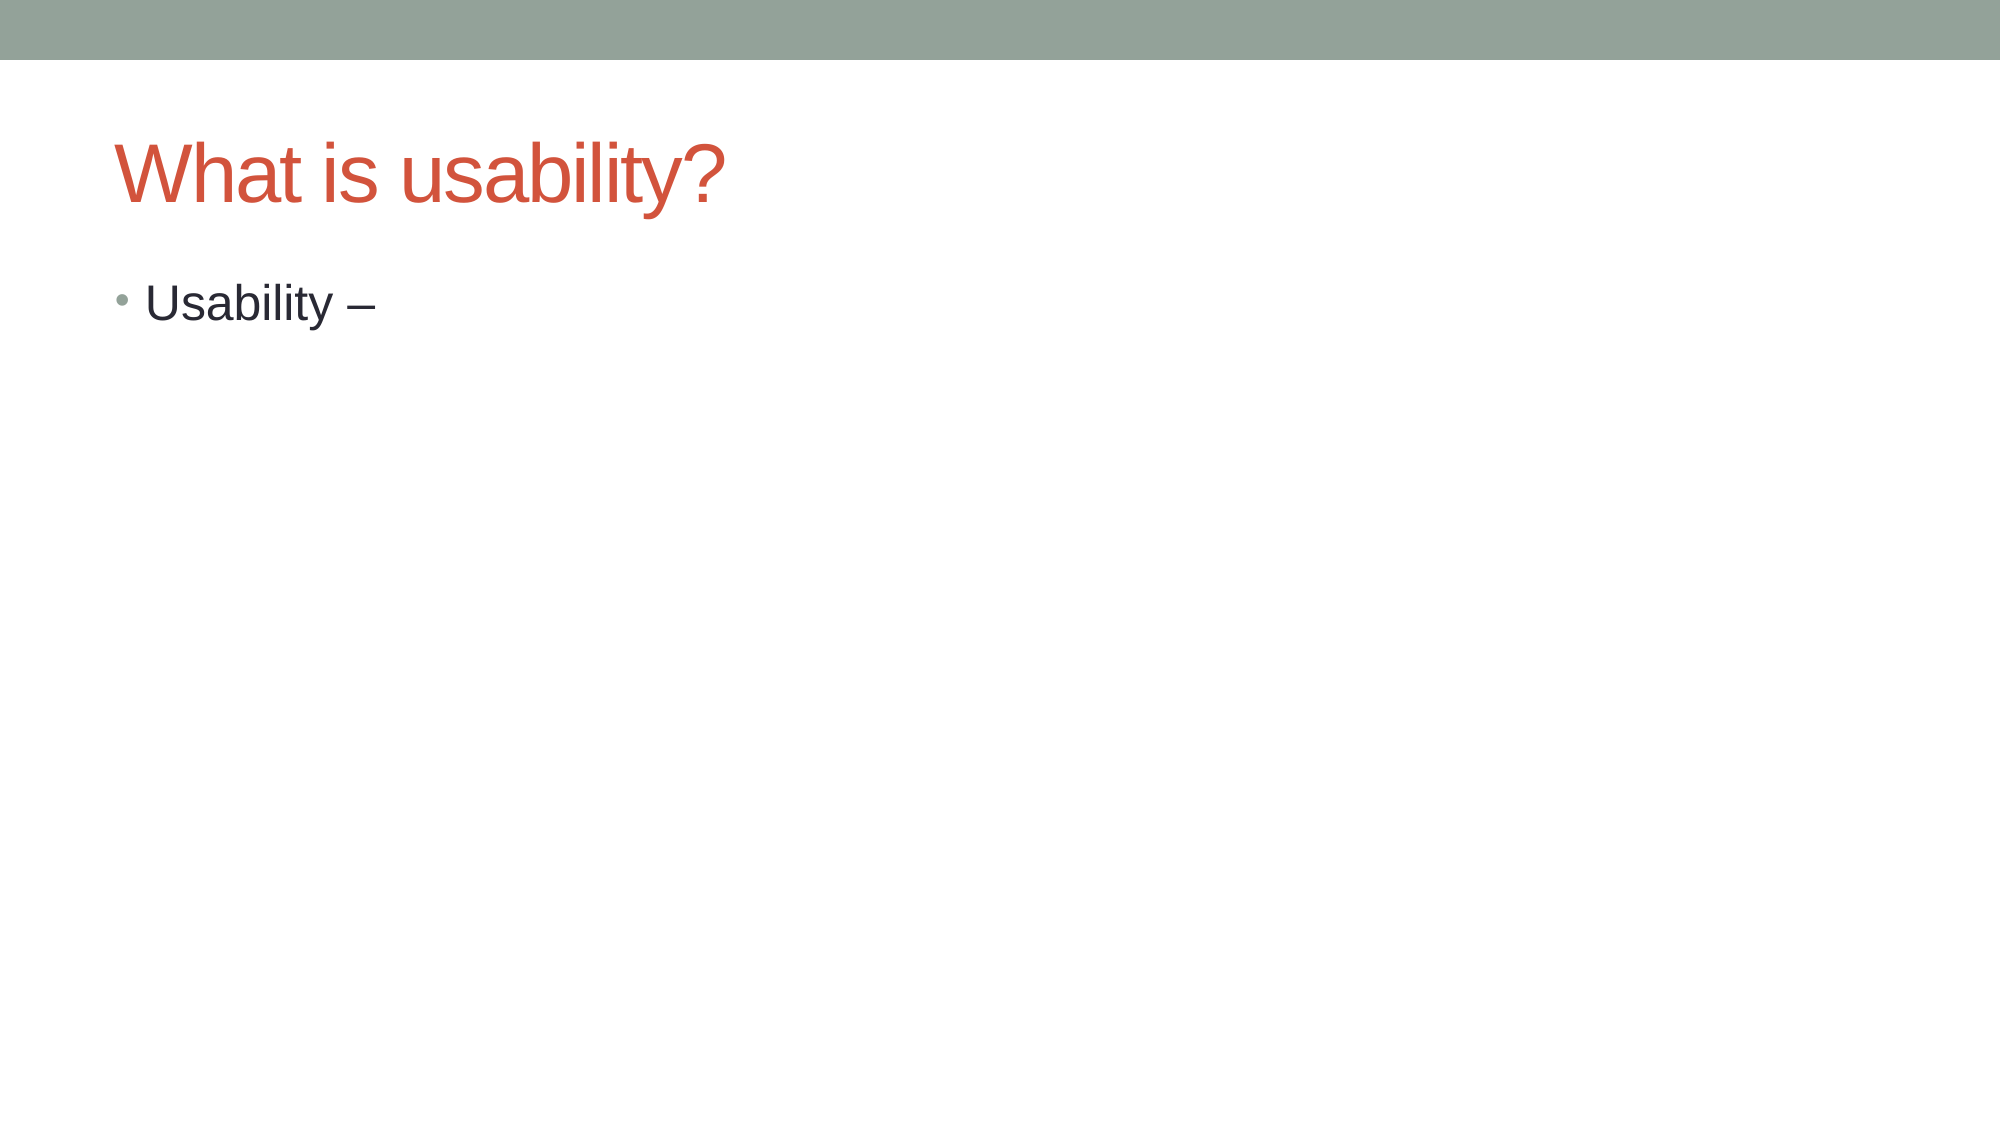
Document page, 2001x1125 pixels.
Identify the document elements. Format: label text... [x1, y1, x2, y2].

list Usability – [99, 262, 1900, 1063]
title What is usability? [99, 87, 1900, 250]
